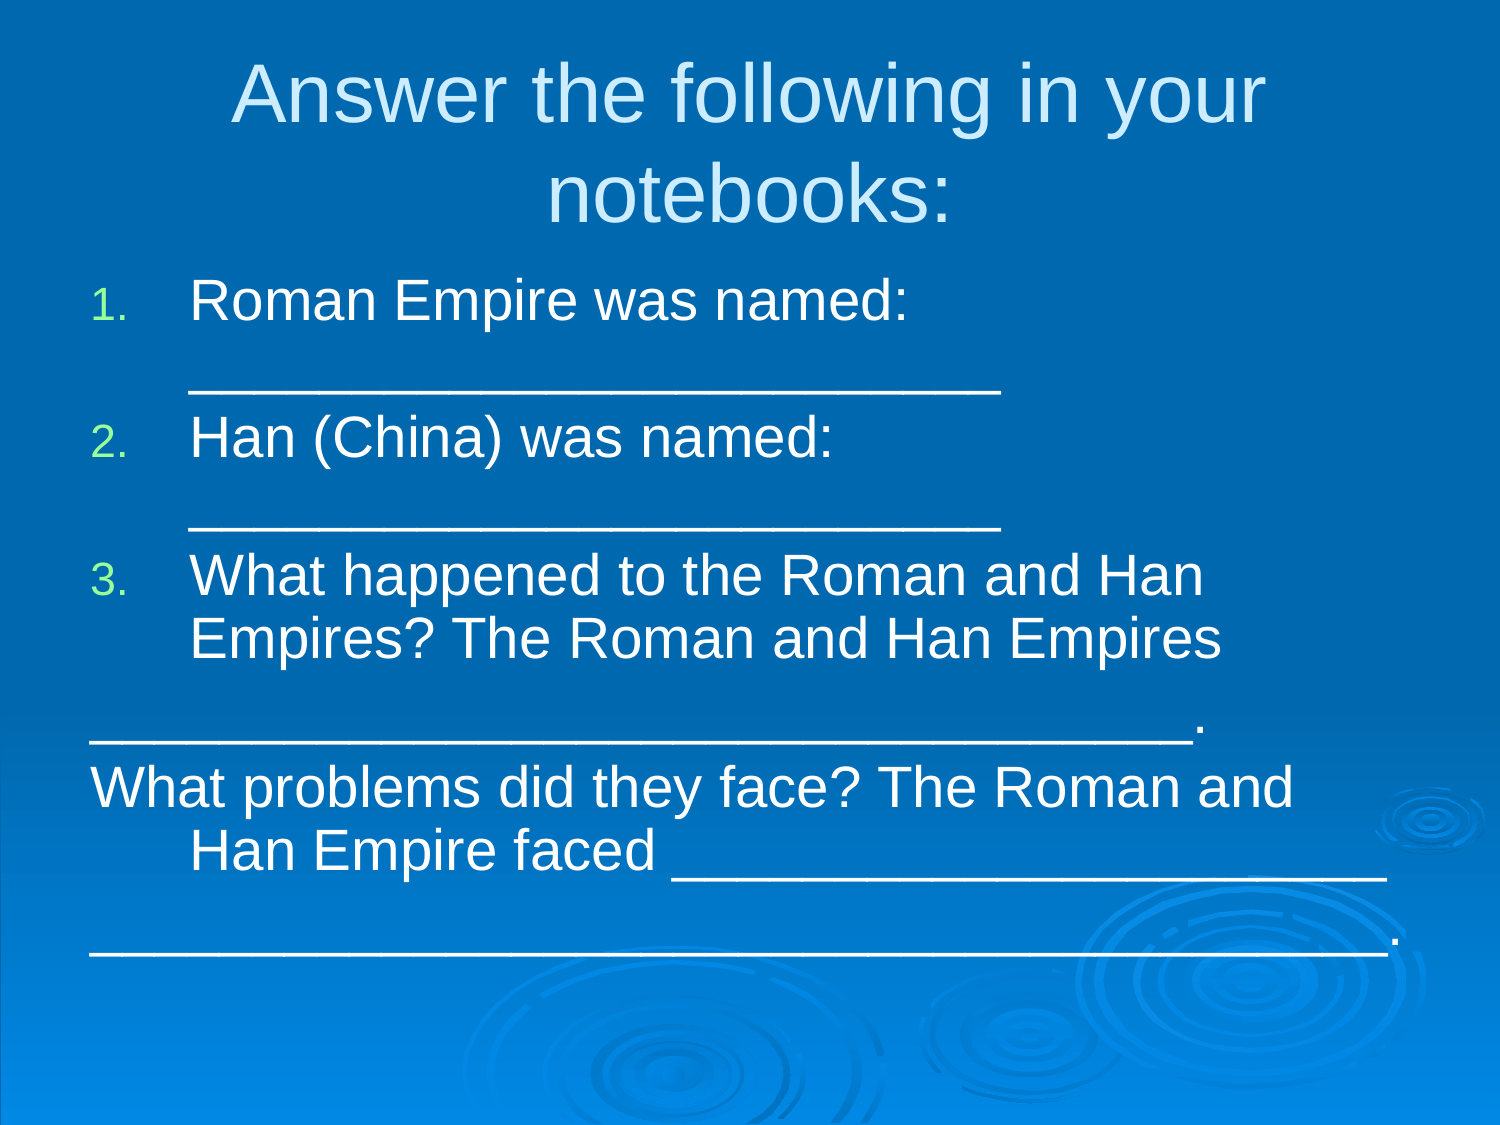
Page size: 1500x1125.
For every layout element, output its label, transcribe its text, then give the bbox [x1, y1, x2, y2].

list Roman Empire was named: _________________________ Han (China) was named: _________________________ What happened to the Roman and Han Empires? The Roman and Han Empires __________________________________. What problems did they face? The Roman and Han Empire faced ______________________ ________________________________________. [74, 262, 1426, 1006]
title Answer the following in your notebooks: [74, 45, 1426, 233]
